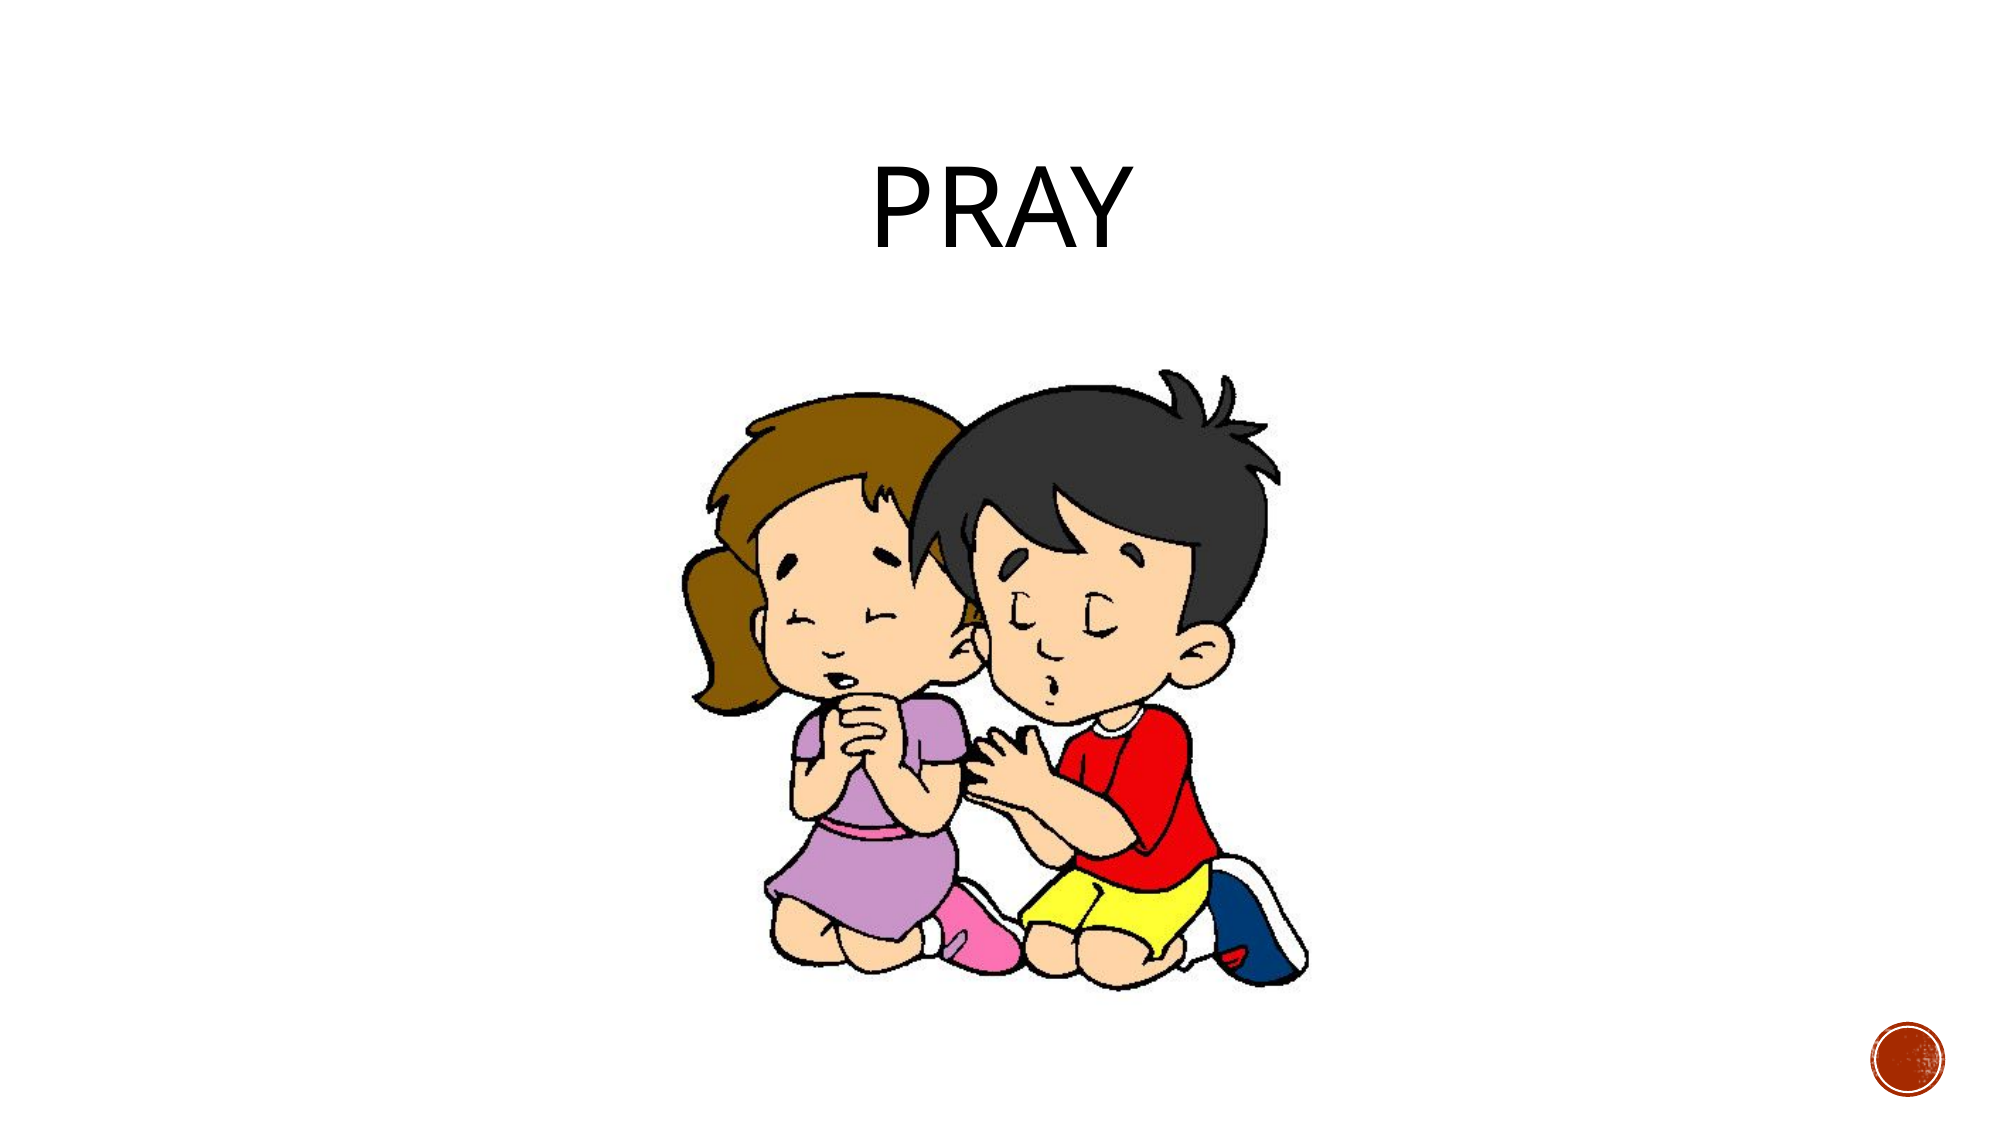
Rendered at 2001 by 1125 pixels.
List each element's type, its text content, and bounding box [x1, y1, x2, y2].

title PRAY [175, 79, 1826, 344]
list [578, 350, 1422, 1011]
